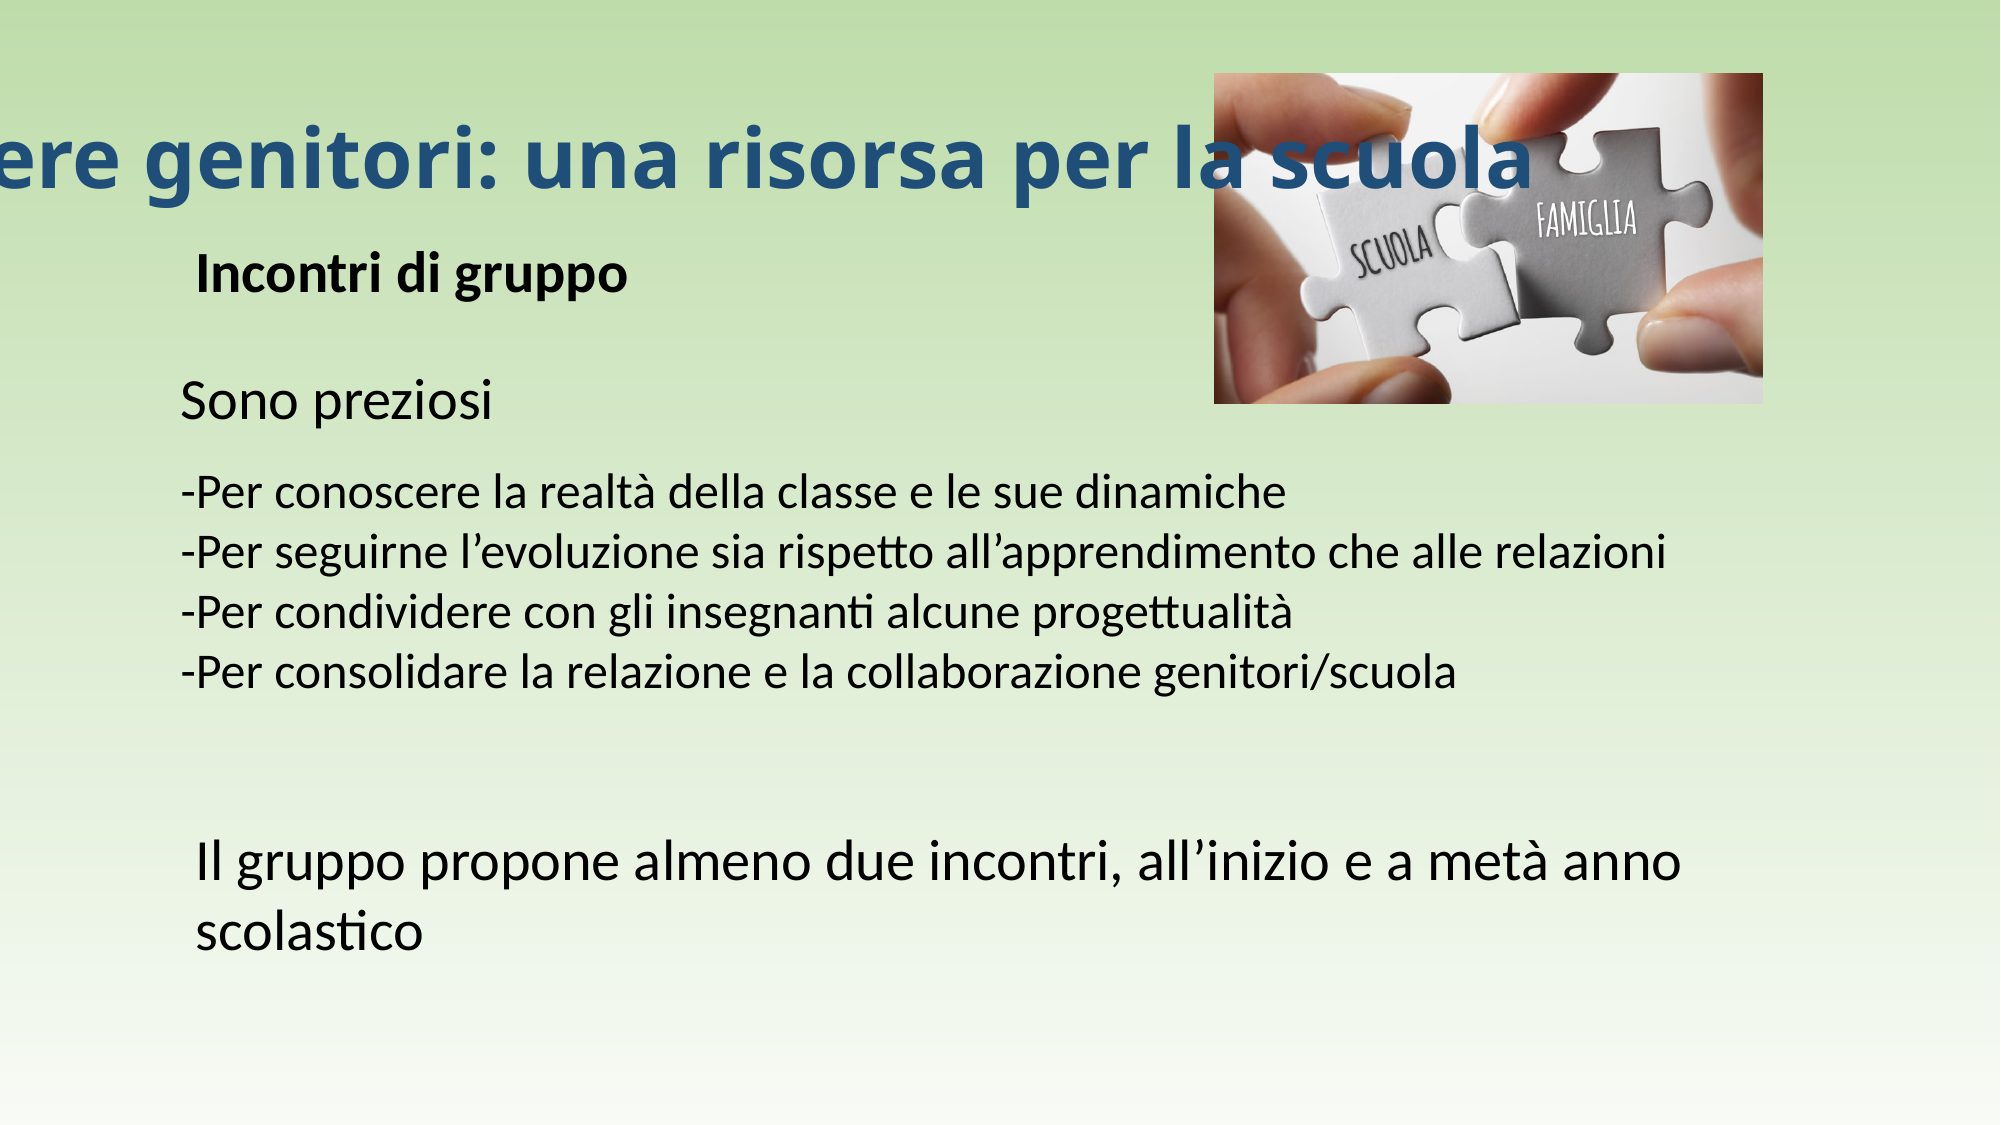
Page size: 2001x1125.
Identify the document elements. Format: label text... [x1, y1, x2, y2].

text_box Il gruppo propone almeno due incontri, all’inizio e a metà anno scolastico [180, 814, 1763, 970]
subtitle Incontri di gruppo [179, 234, 1214, 331]
picture [1214, 73, 1763, 404]
text_box Essere genitori: una risorsa per la scuola [0, 97, 1214, 213]
text_box Sono preziosi -Per conoscere la realtà della classe e le sue dinamiche -Per seguirne l’evoluzione sia rispetto all’apprendimento che alle relazioni -Per condividere con gli insegnanti alcune progettualità -Per consolidare la relazione e la collaborazione genitori/scuola [165, 354, 1808, 707]
